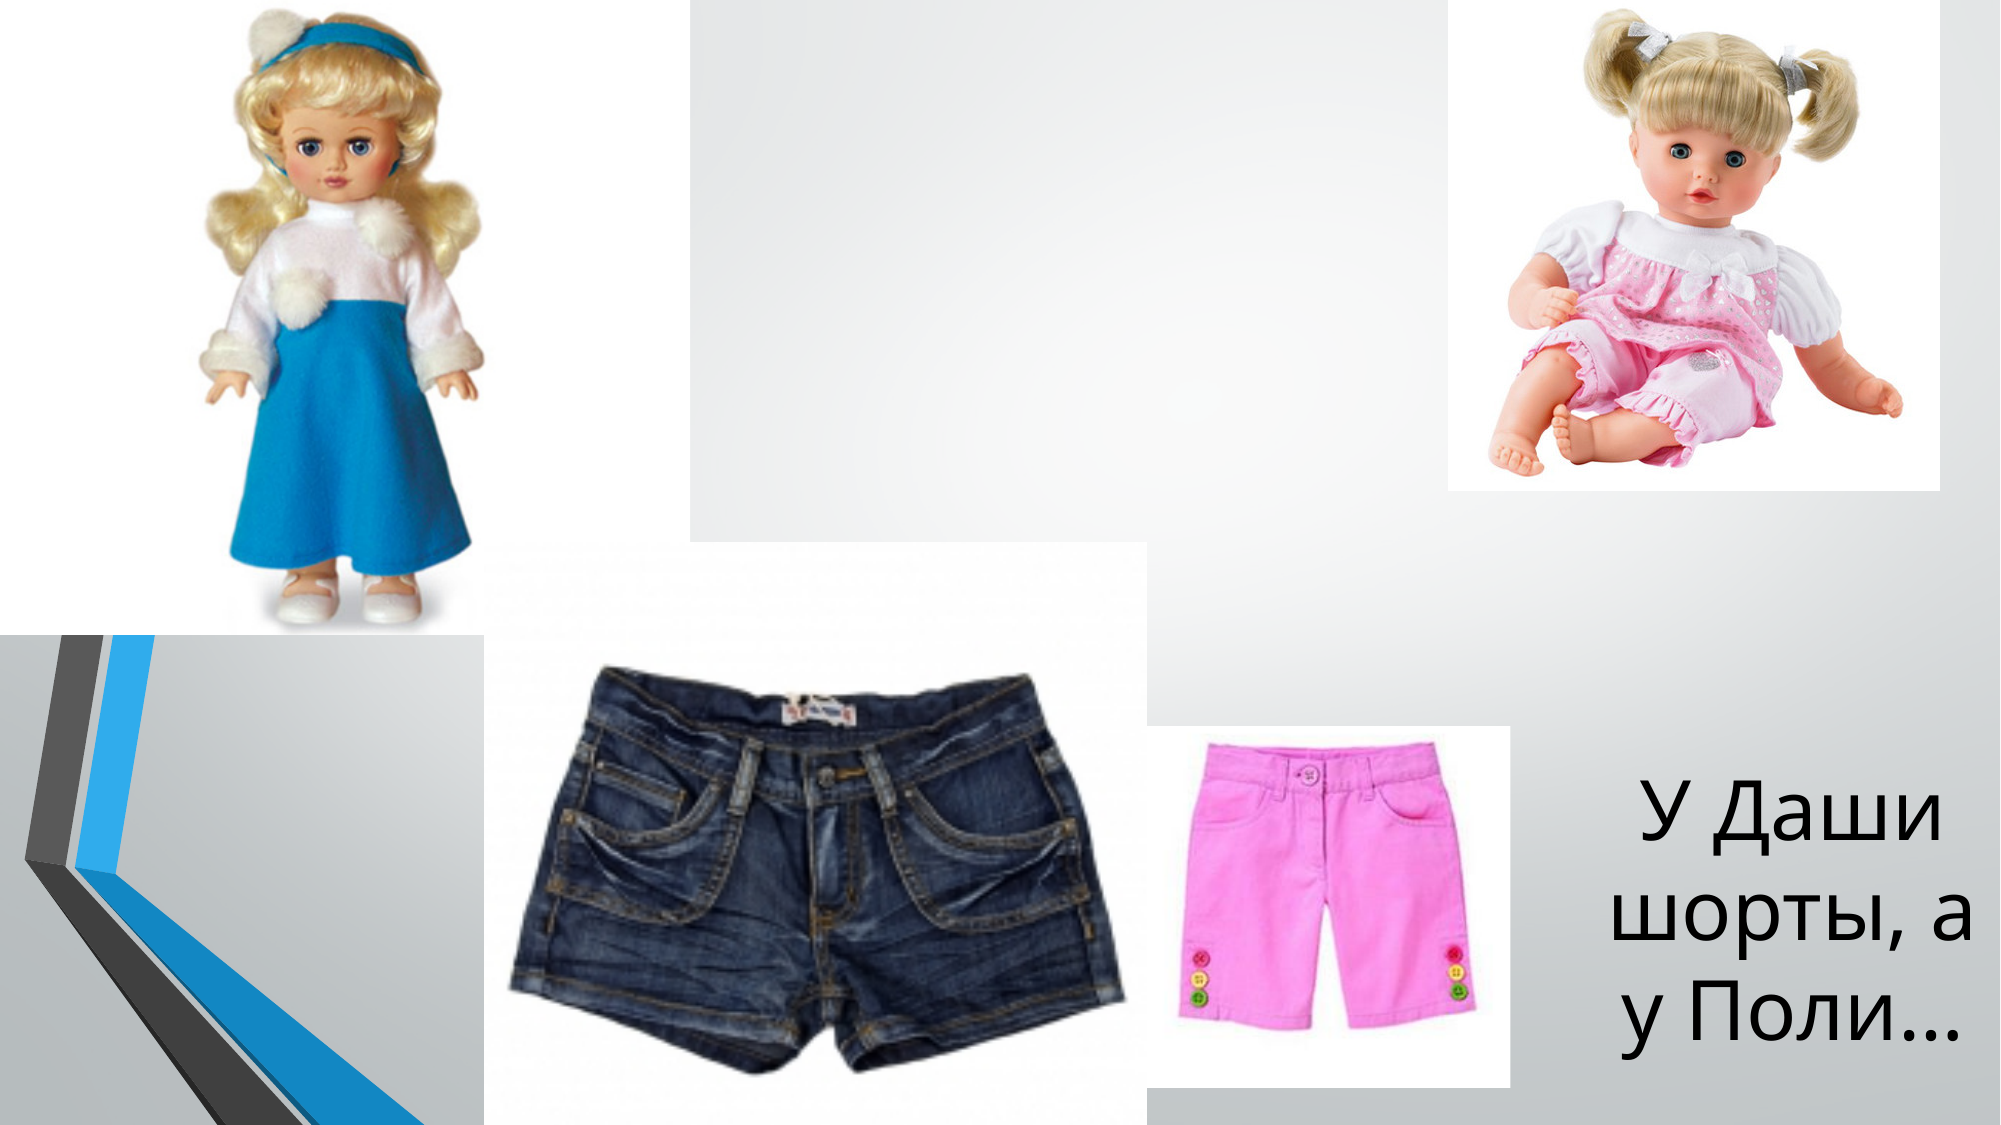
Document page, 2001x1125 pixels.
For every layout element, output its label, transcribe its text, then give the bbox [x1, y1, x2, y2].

title У Даши шорты, а у Поли… [1585, 664, 2000, 1125]
picture [1145, 725, 1511, 1089]
picture [1447, 0, 1940, 492]
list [484, 541, 1147, 1125]
picture [0, 0, 691, 635]
